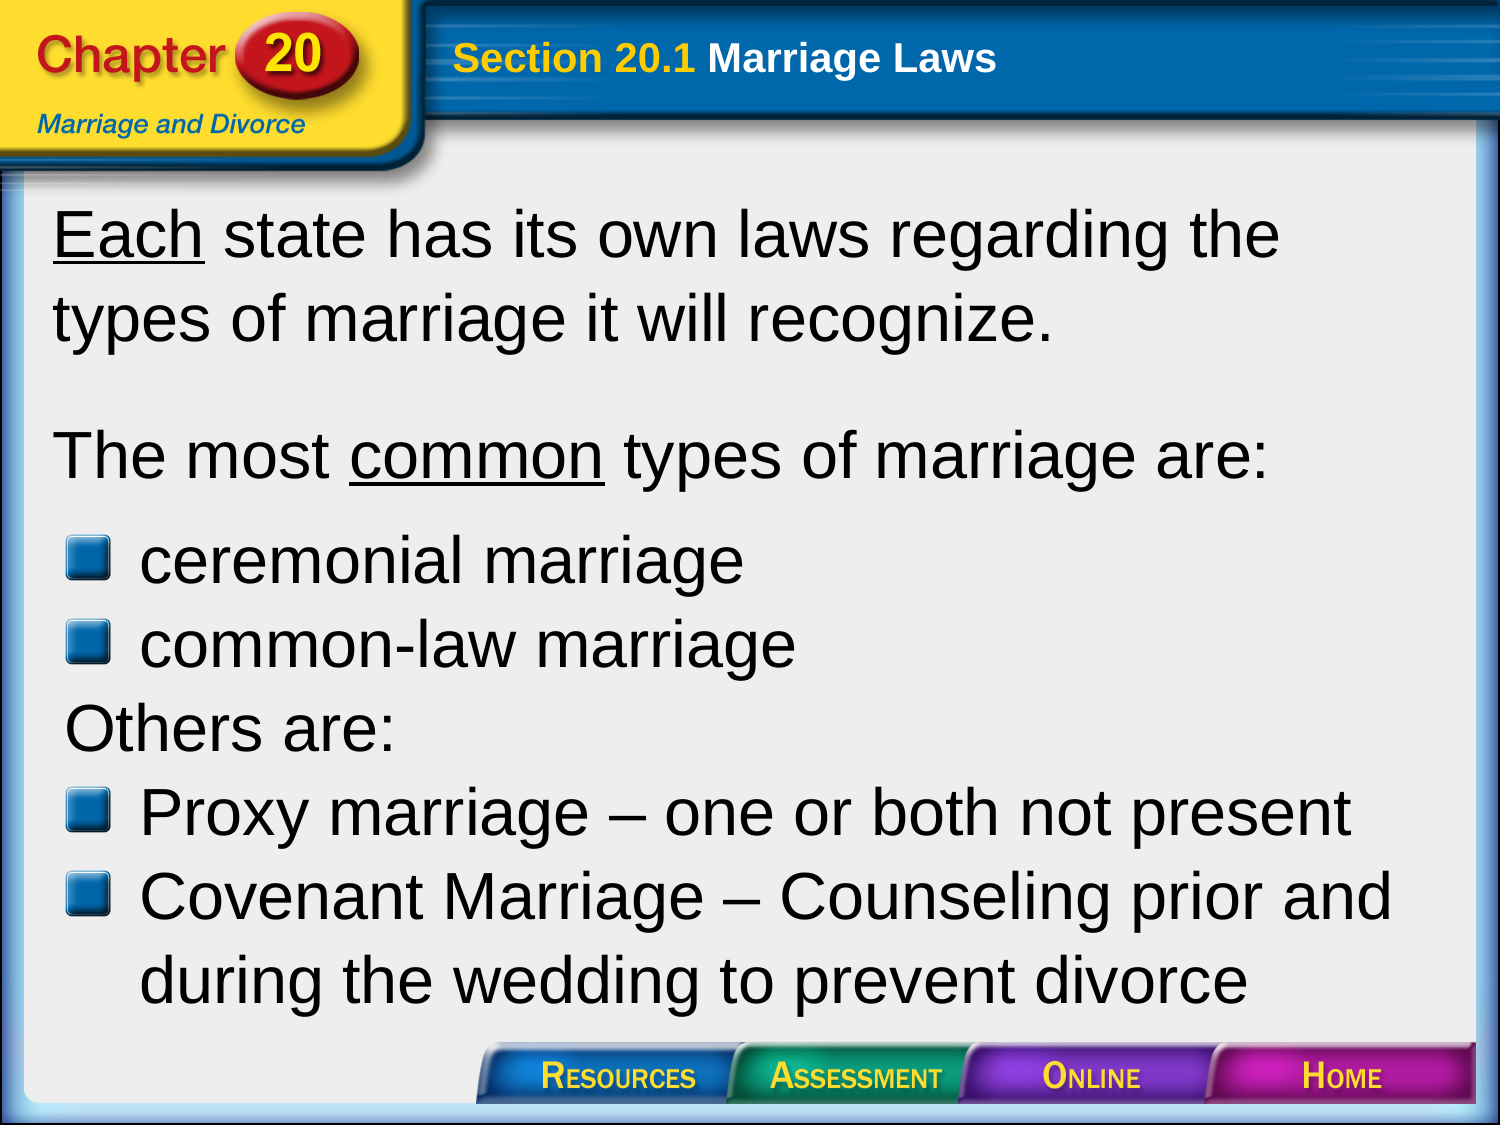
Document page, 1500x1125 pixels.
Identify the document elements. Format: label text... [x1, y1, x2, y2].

text_box ceremonial marriage common-law marriage Others are: Proxy marriage – one or both not present Covenant Marriage – Counseling prior and during the wedding to prevent divorce [38, 505, 1450, 1018]
list Each state has its own laws regarding the types of marriage it will recognize. The most common types of marriage are: [37, 178, 1452, 540]
picture [0, 0, 1500, 1125]
title Section 20.1 Marriage Laws [437, 6, 1438, 107]
